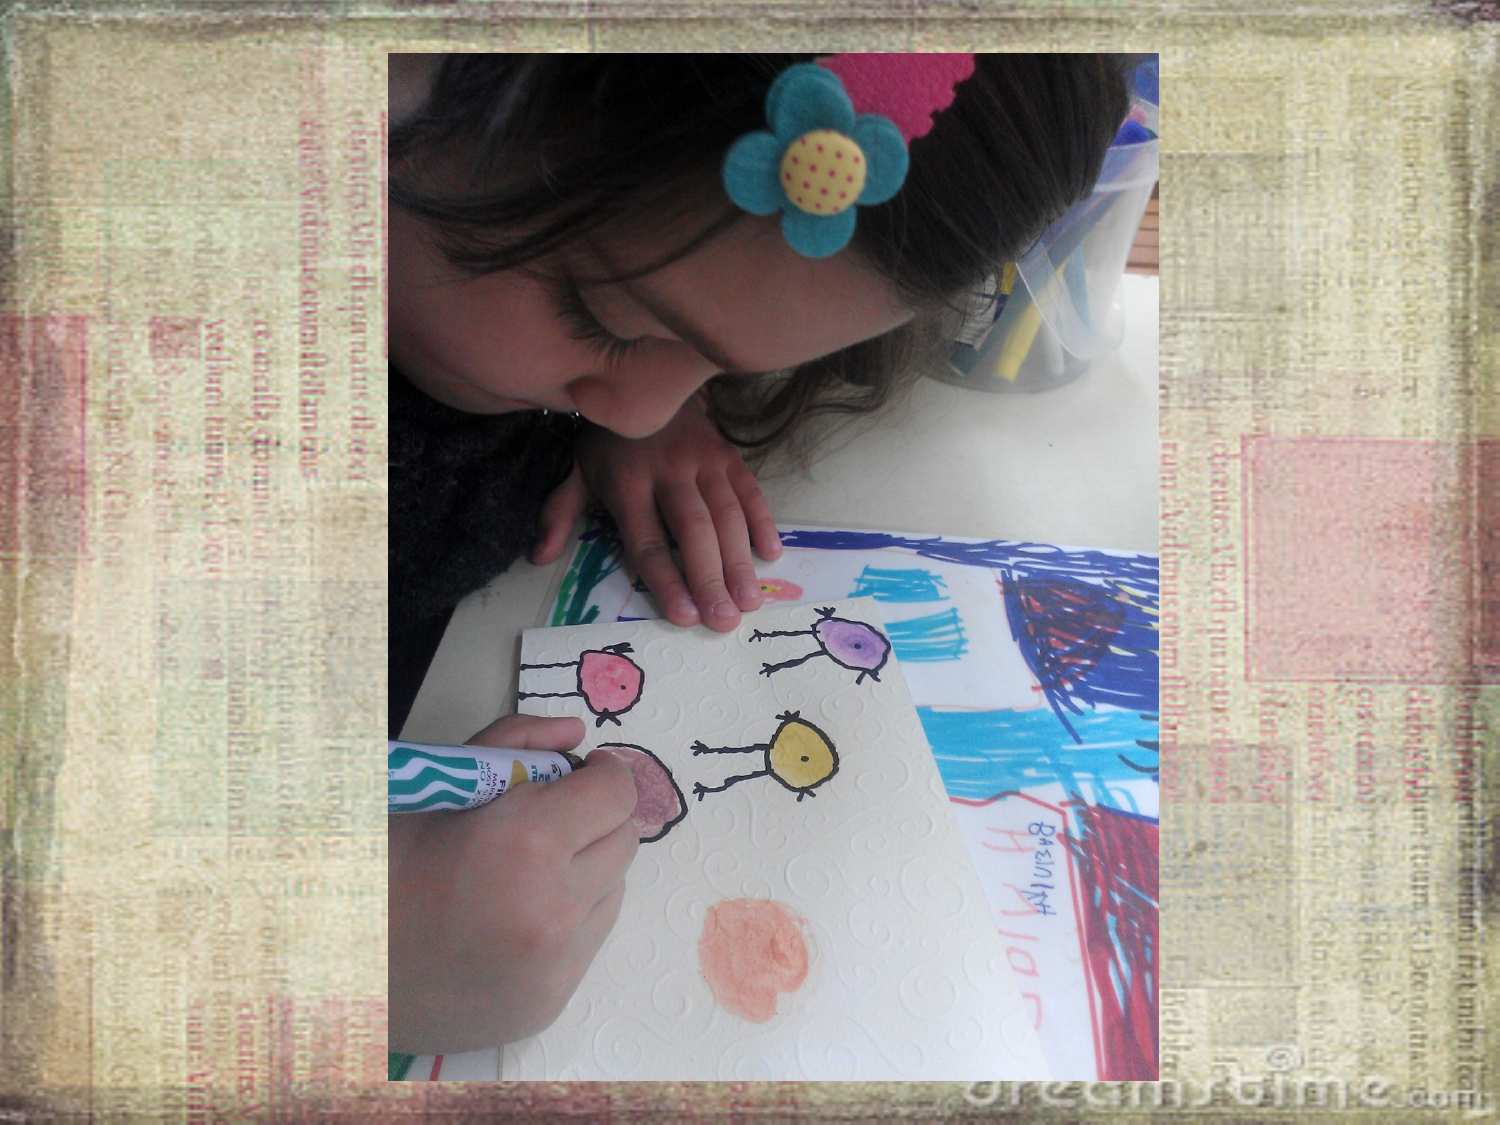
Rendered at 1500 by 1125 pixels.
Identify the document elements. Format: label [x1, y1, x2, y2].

picture [387, 52, 1160, 1081]
